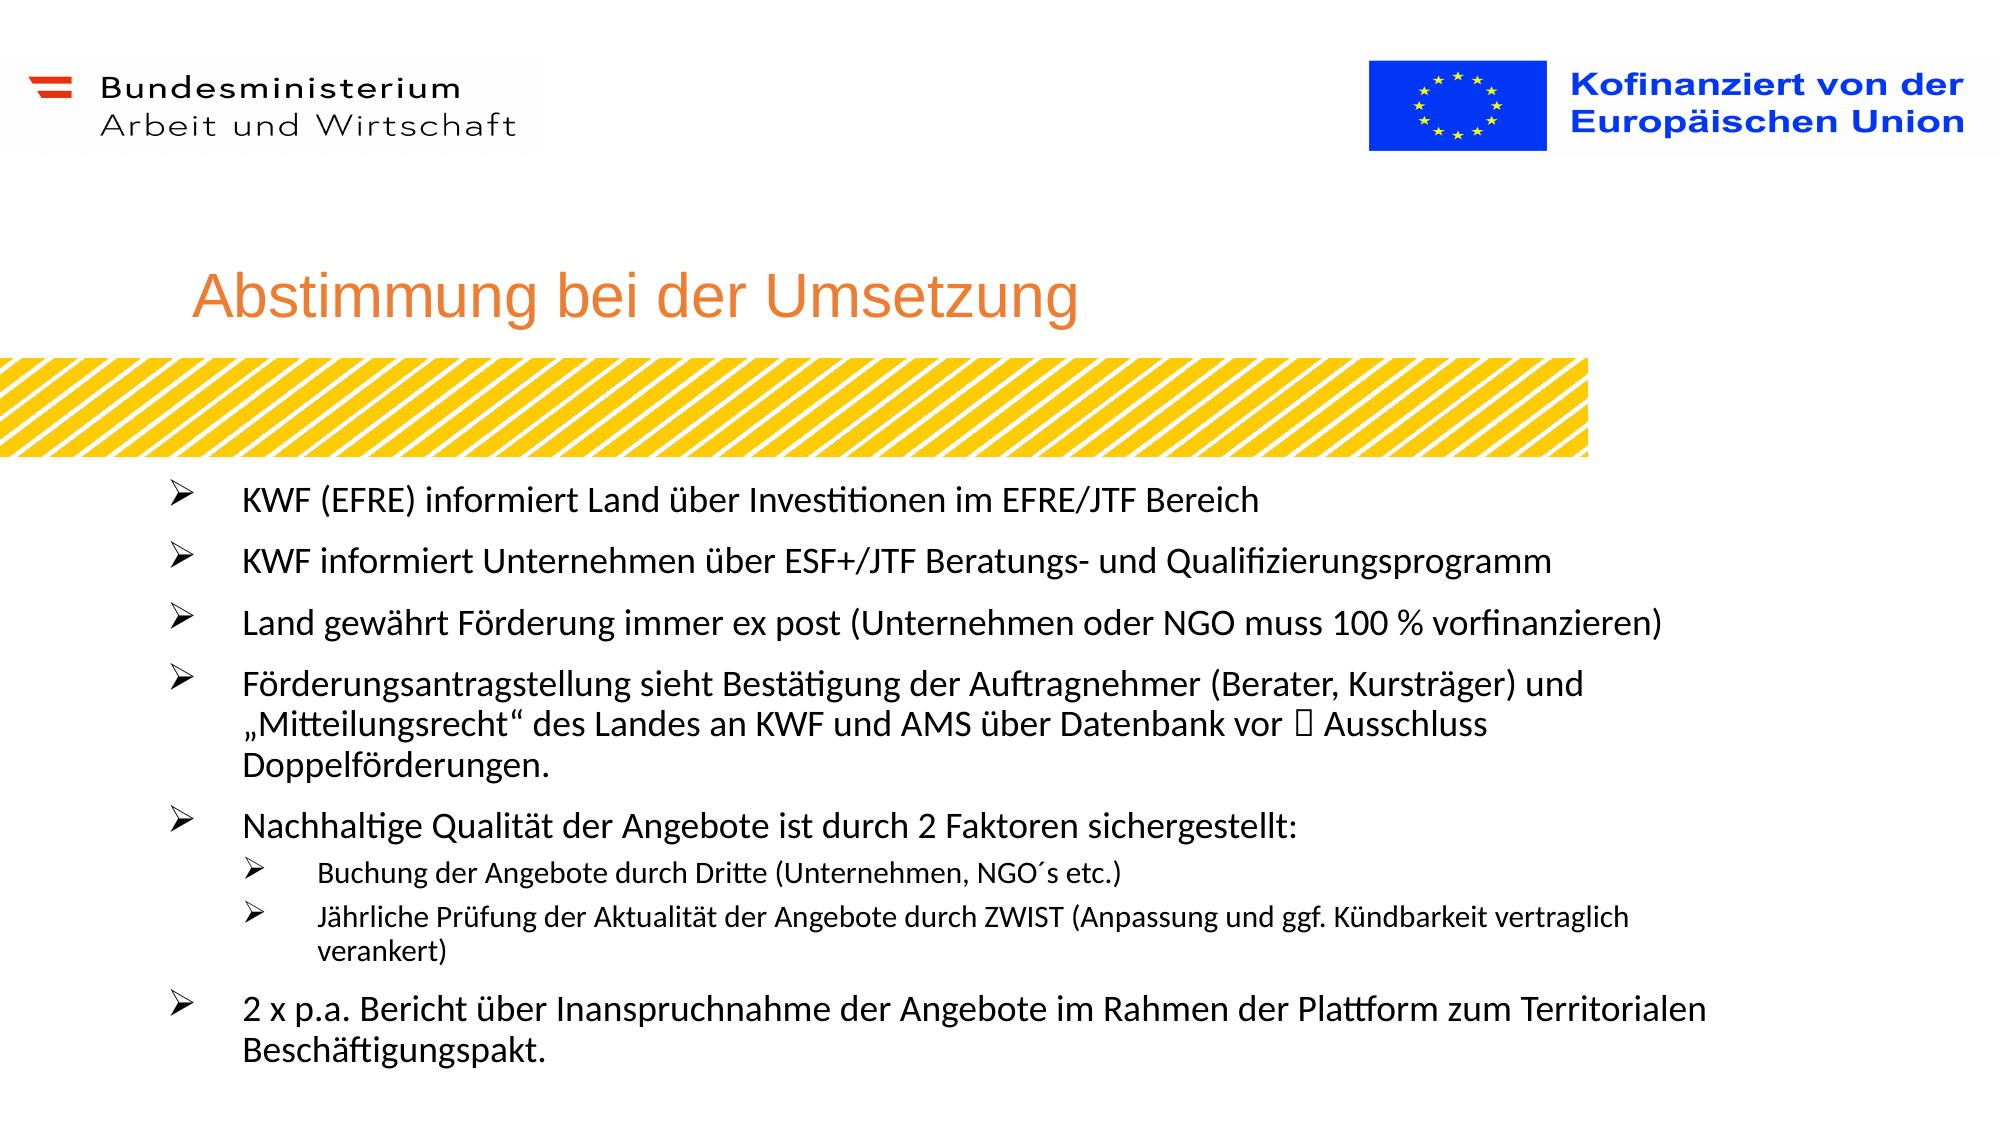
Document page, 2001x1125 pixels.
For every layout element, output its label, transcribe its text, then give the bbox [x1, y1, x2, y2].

picture [0, 55, 545, 157]
picture [1361, 55, 2000, 157]
list KWF (EFRE) informiert Land über Investitionen im EFRE/JTF Bereich KWF informiert Unternehmen über ESF+/JTF Beratungs- und Qualifizierungsprogramm Land gewährt Förderung immer ex post (Unternehmen oder NGO muss 100 % vorfinanzieren) Förderungsantragstellung sieht Bestätigung der Auftragnehmer (Berater, Kursträger) und „Mitteilungsrecht“ des Landes an KWF und AMS über Datenbank vor  Ausschluss Doppelförderungen. Nachhaltige Qualität der Angebote ist durch 2 Faktoren sichergestellt: Buchung der Angebote durch Dritte (Unternehmen, NGO´s etc.) Jährliche Prüfung der Aktualität der Angebote durch ZWIST (Anpassung und ggf. Kündbarkeit vertraglich verankert) 2 x p.a. Bericht über Inanspruchnahme der Angebote im Rahmen der Plattform zum Territorialen Beschäftigungspakt. [152, 472, 1746, 1109]
text_box Abstimmung bei der Umsetzung [177, 209, 1327, 339]
picture [0, 358, 1588, 457]
